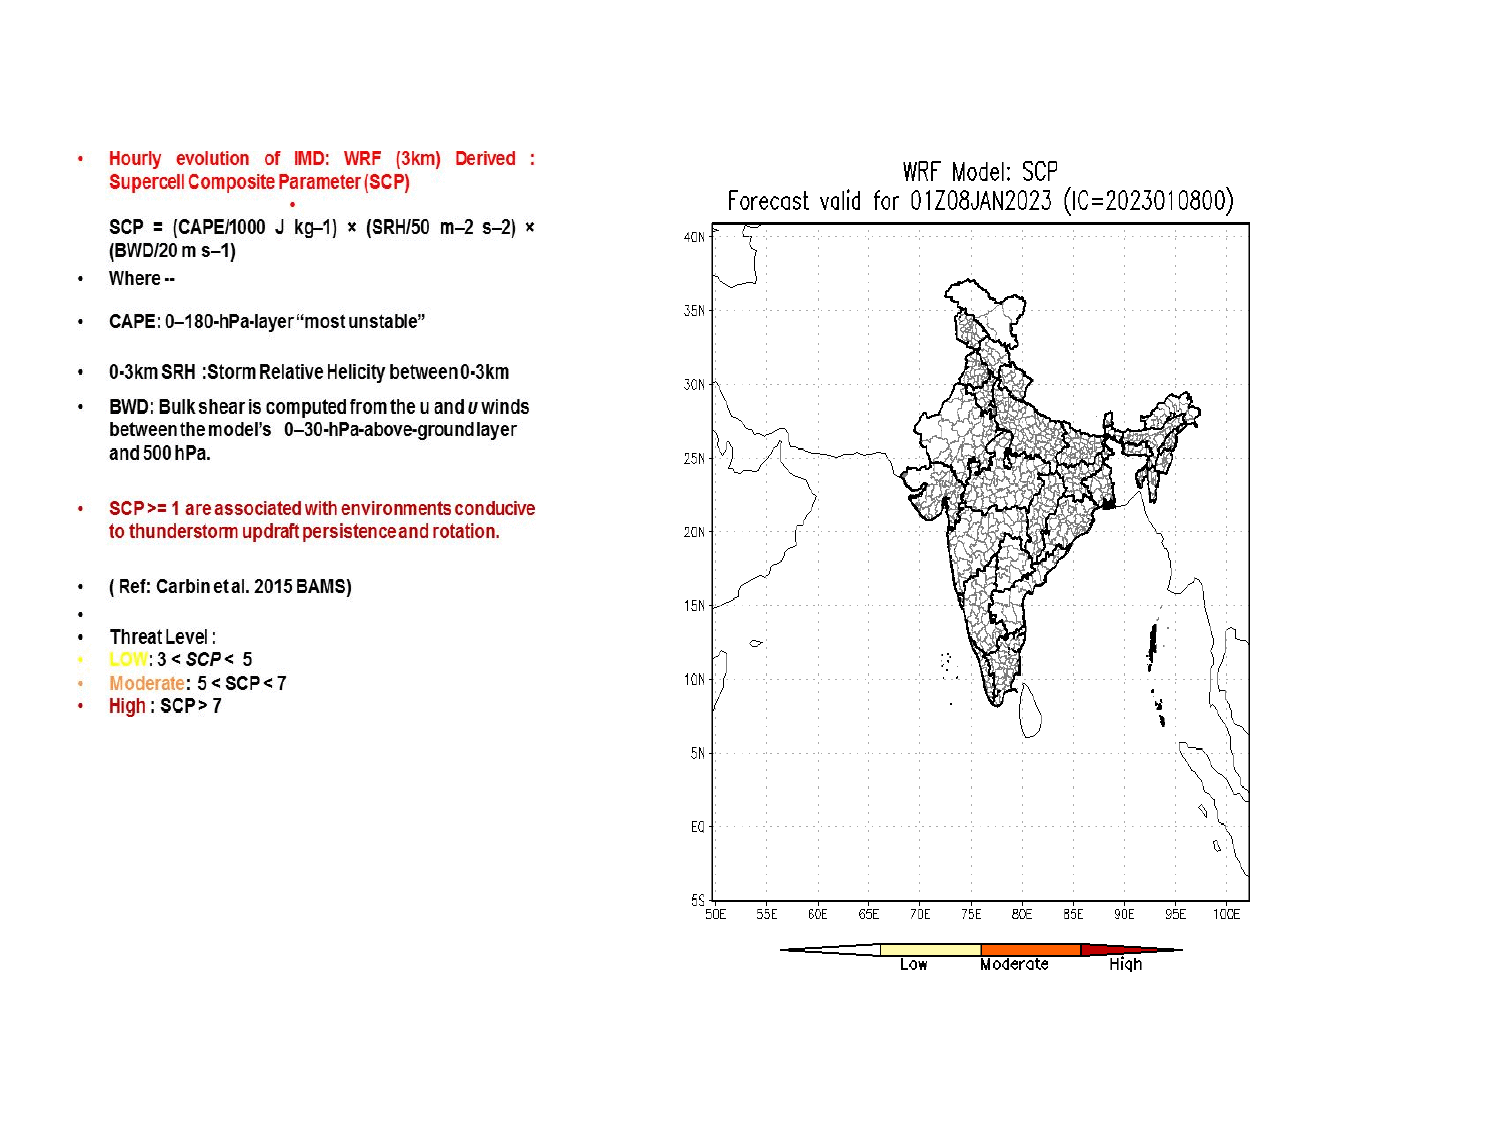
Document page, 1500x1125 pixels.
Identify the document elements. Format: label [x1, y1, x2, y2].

picture [74, 149, 1426, 976]
